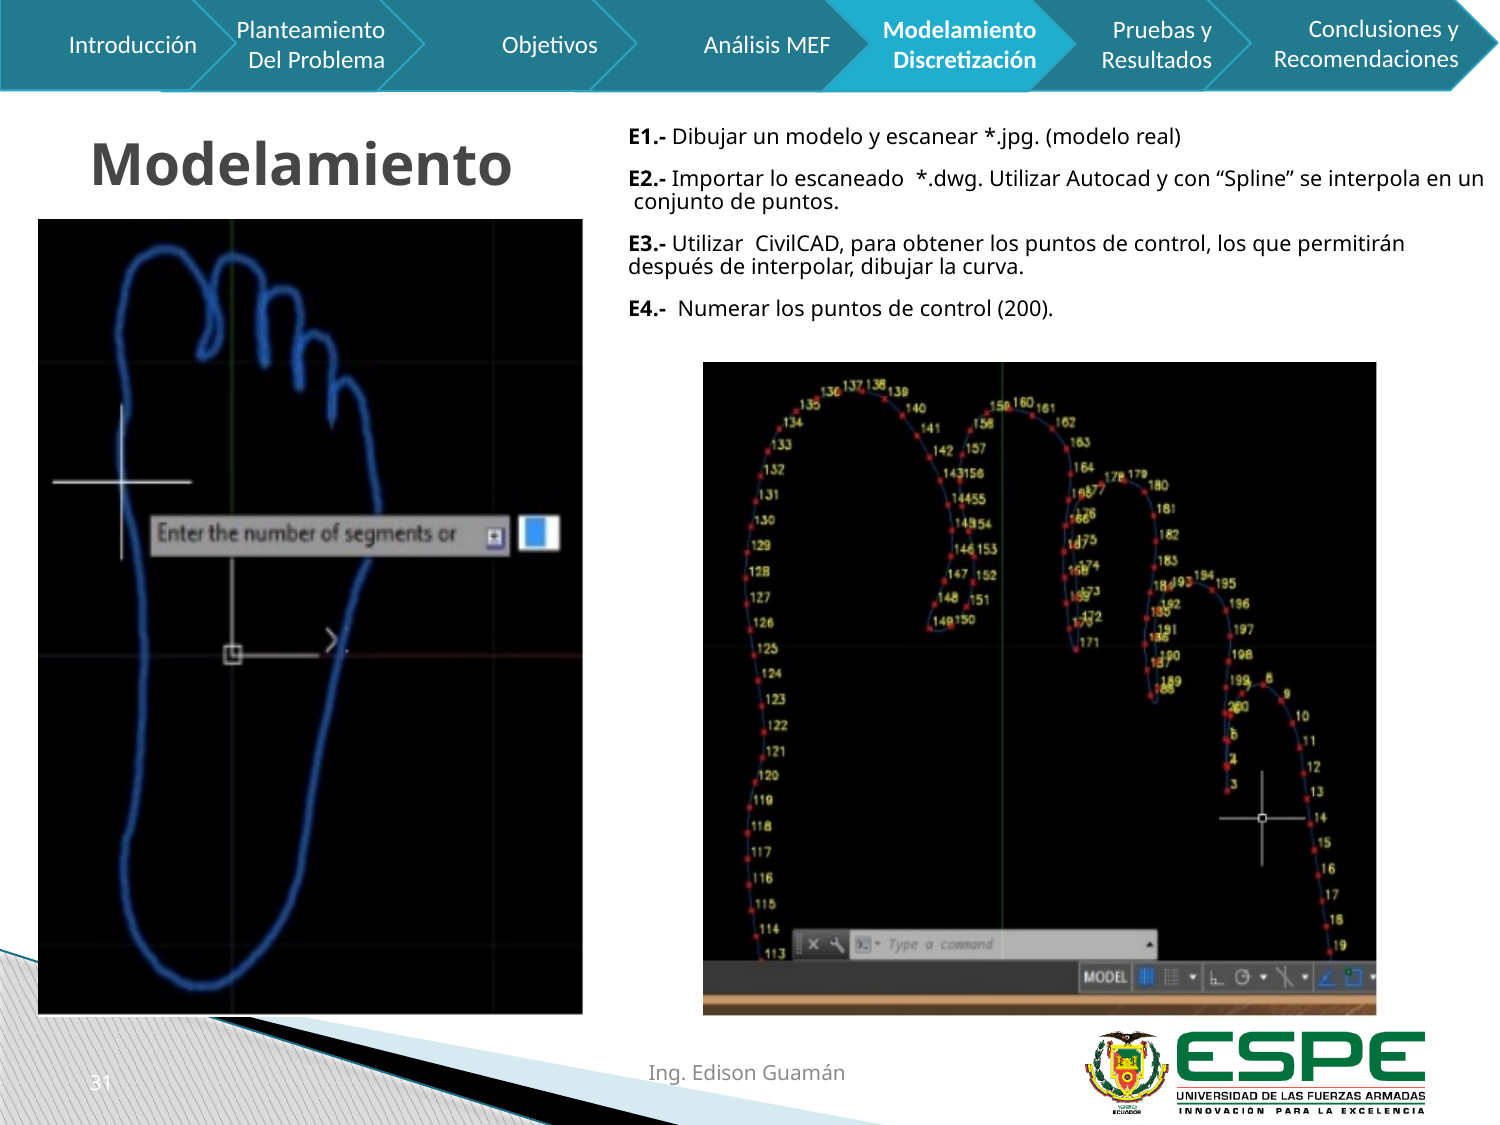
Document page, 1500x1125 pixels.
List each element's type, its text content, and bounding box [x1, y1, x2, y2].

slide_number 31 [75, 1042, 425, 1103]
text_box Modelamiento [74, 103, 1425, 256]
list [37, 219, 585, 1017]
picture [1085, 1031, 1426, 1114]
footer Ing. Edison Guamán [512, 1031, 988, 1092]
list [702, 362, 1381, 1017]
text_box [0, 0, 1498, 92]
text_box E1.- Dibujar un modelo y escanear *.jpg. (modelo real) E2.- Importar lo escaneado *.dwg. Utilizar Autocad y con “Spline” se interpola en un conjunto de puntos. E3.- Utilizar CivilCAD, para obtener los puntos de control, los que permitirán después de interpolar, dibujar la curva. E4.- Numerar los puntos de control (200). [616, 120, 1500, 327]
